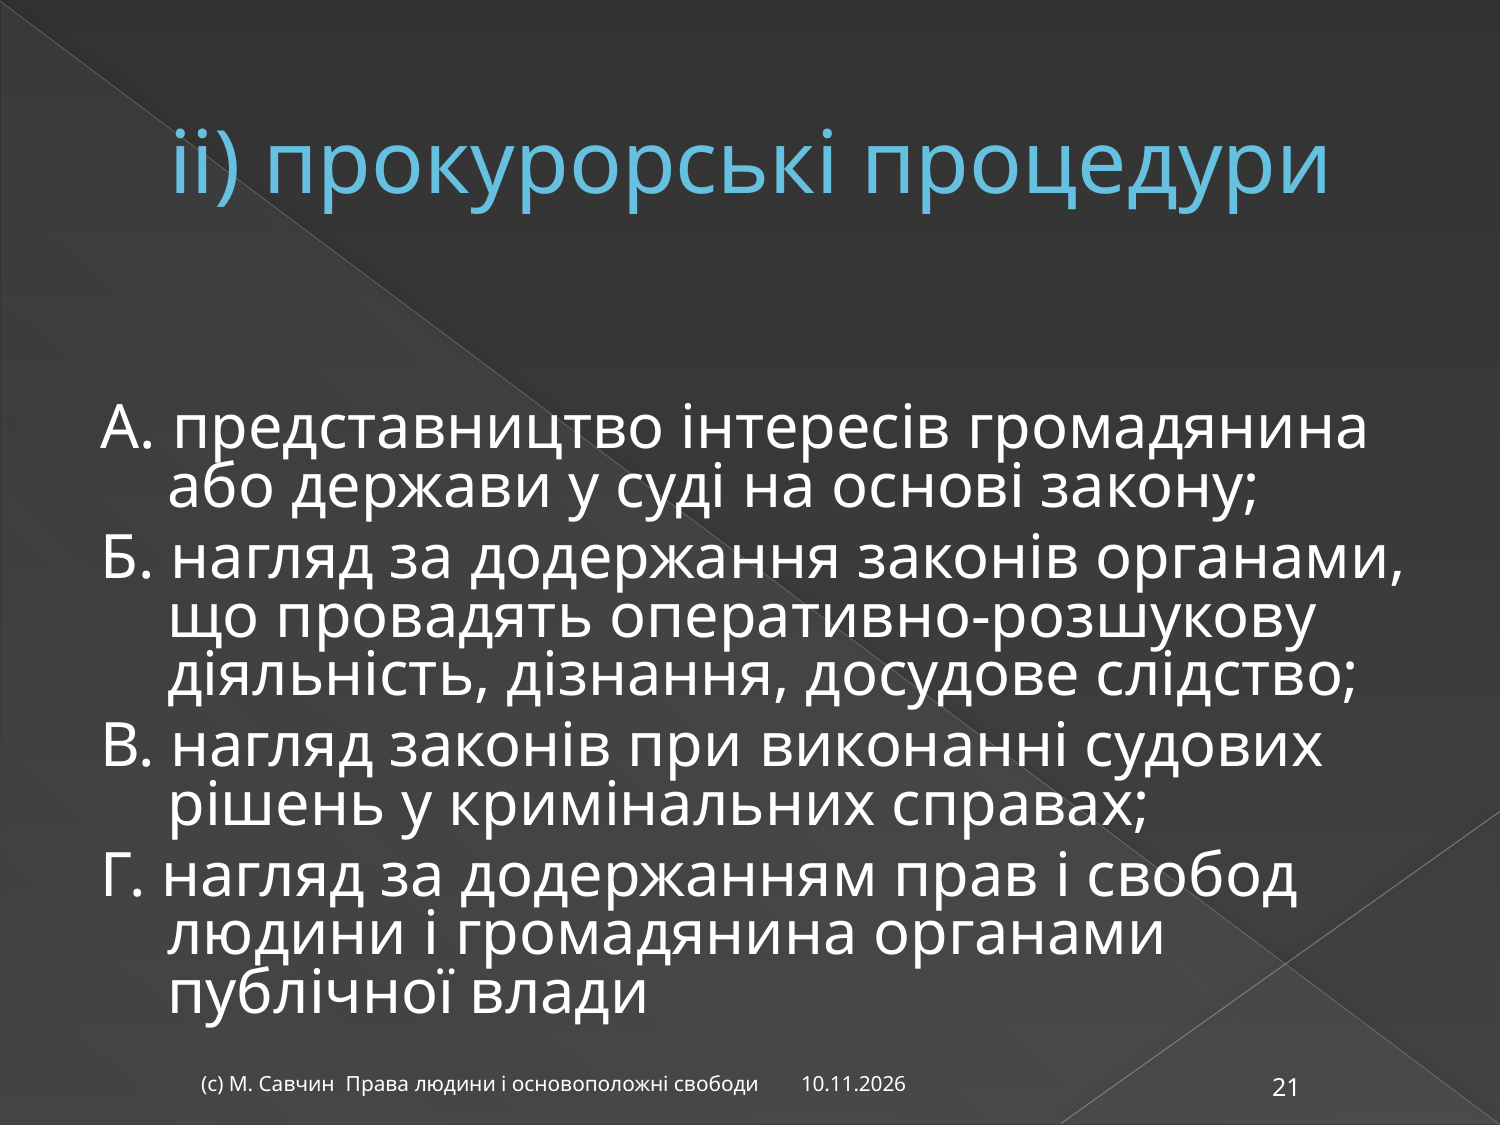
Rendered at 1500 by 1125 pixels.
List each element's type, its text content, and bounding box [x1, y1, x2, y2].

list А. представництво інтересів громадянина або держави у суді на основі закону; Б. нагляд за додержання законів органами, що провадять оперативно-розшукову діяльність, дізнання, досудове слідство; В. нагляд законів при виконанні судових рішень у кримінальних справах; Г. нагляд за додержанням прав і свобод людини і громадянина органами публічної влади [75, 308, 1425, 1059]
title іі) прокурорські процедури [75, 43, 1425, 274]
slide_number 21 [1245, 1063, 1328, 1113]
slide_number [786, 1062, 1136, 1113]
footer (с) М. Савчин Права людини і основоположні свободи [75, 1063, 774, 1113]
